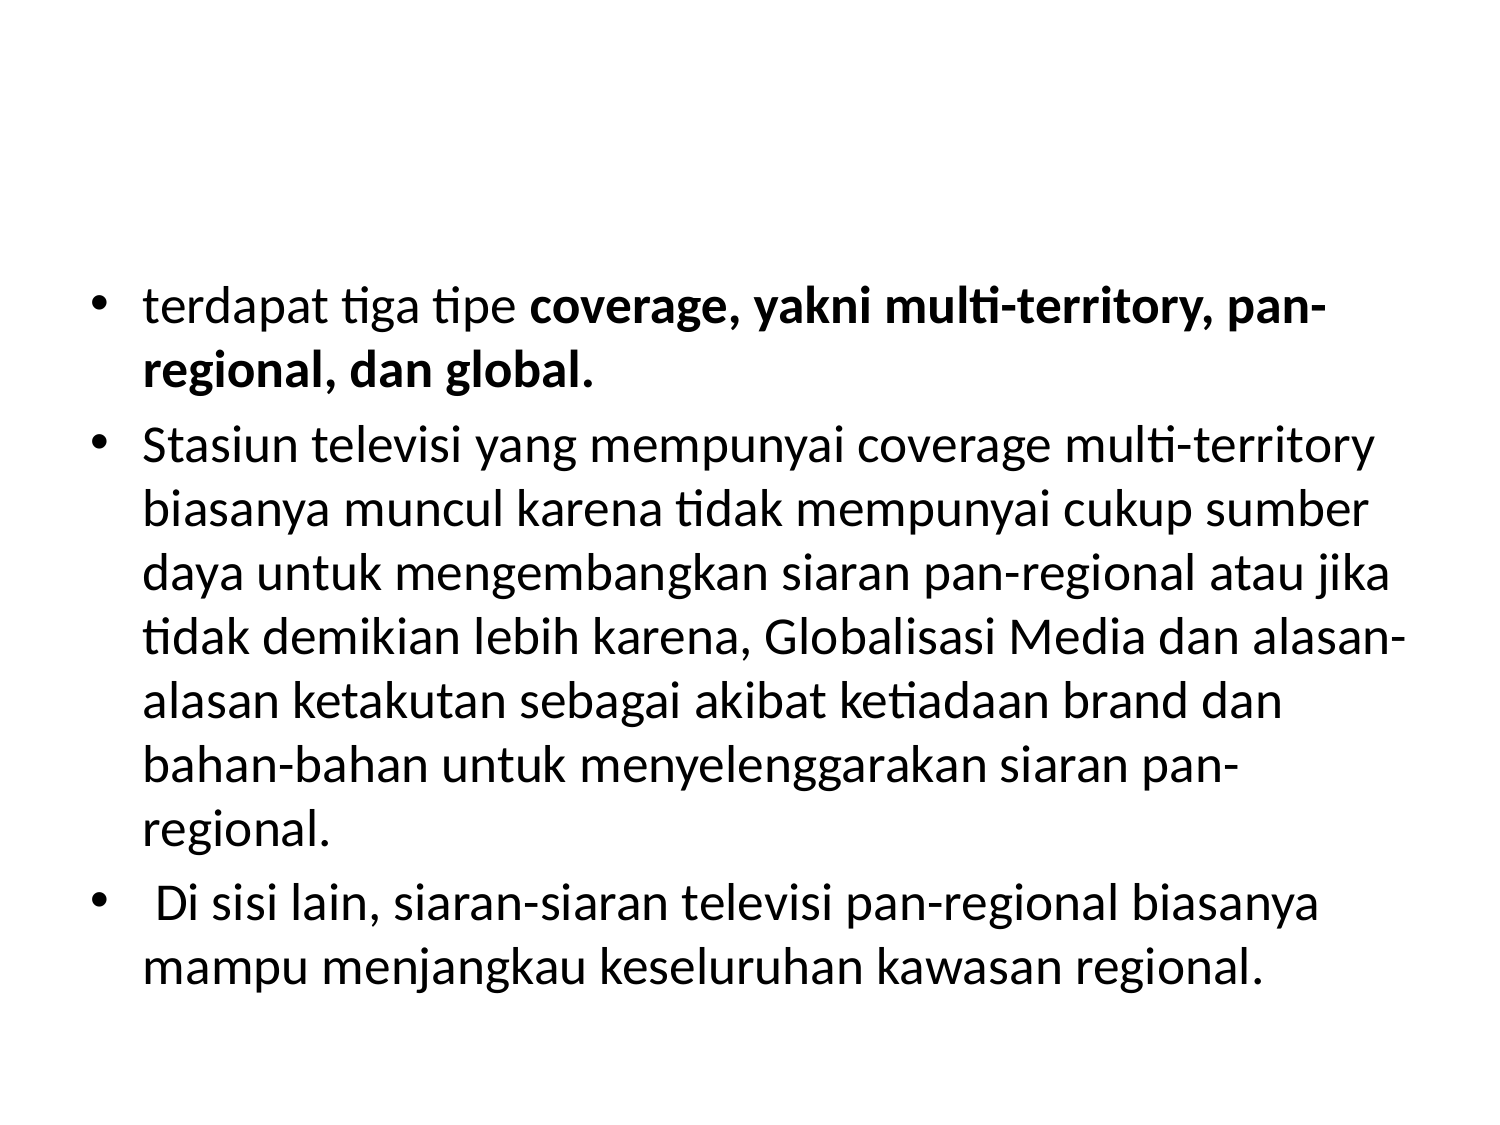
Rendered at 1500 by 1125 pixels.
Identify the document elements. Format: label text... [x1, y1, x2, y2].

list terdapat tiga tipe coverage, yakni multi-territory, pan-regional, dan global. Stasiun televisi yang mempunyai coverage multi-territory biasanya muncul karena tidak mempunyai cukup sumber daya untuk mengembangkan siaran pan-regional atau jika tidak demikian lebih karena, Globalisasi Media dan alasan-alasan ketakutan sebagai akibat ketiadaan brand dan bahan-bahan untuk menyelenggarakan siaran pan-regional. Di sisi lain, siaran-siaran televisi pan-regional biasanya mampu menjangkau keseluruhan kawasan regional. [75, 262, 1425, 1005]
